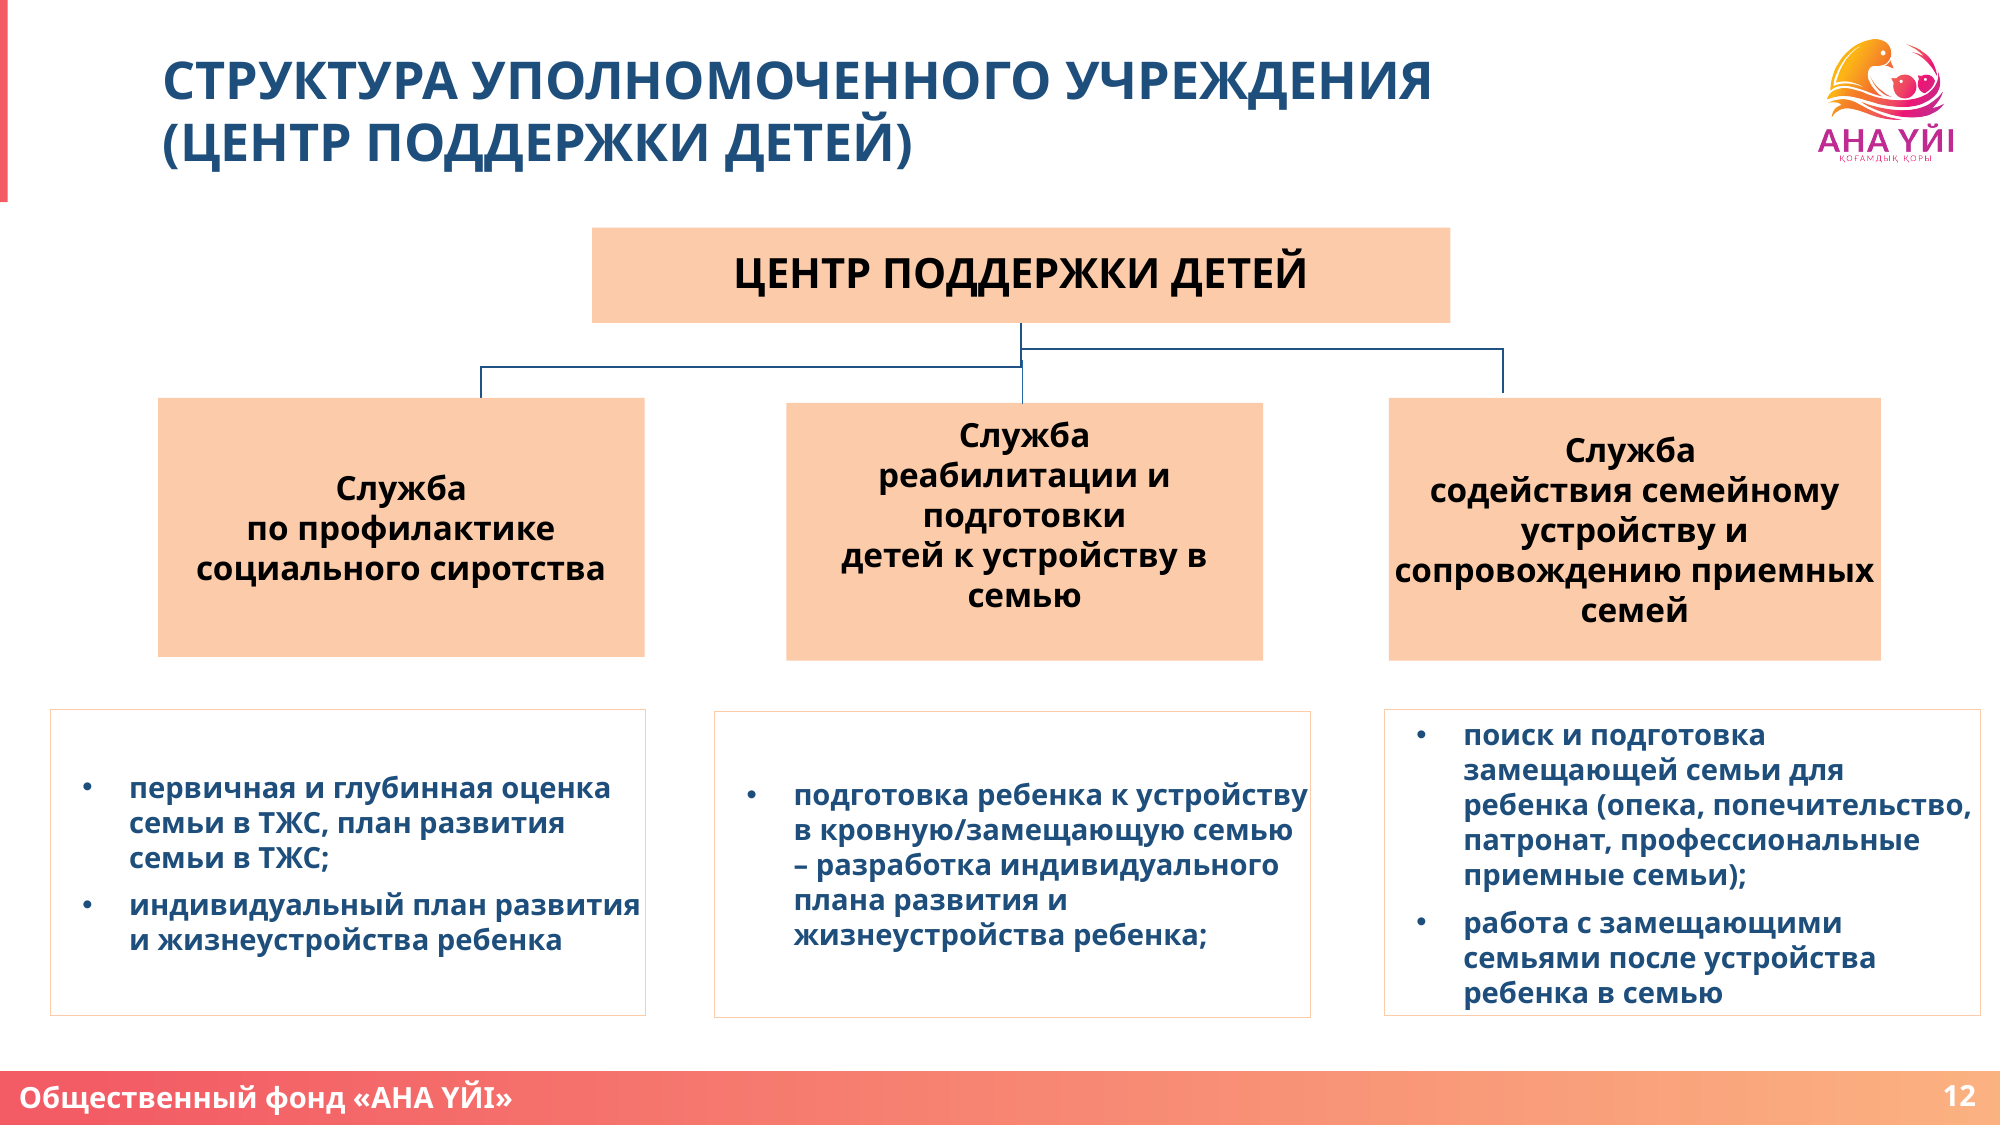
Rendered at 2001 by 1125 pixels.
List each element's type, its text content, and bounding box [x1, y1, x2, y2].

text_box Служба по профилактике социального сиротства [158, 397, 645, 657]
picture [1803, 18, 1970, 178]
text_box Служба содействия семейному устройству и сопровождению приемных семей [1388, 397, 1881, 661]
slide_number 12 [1908, 1078, 1992, 1117]
text_box [480, 323, 1022, 397]
text_box Служба реабилитации и подготовки детей к устройству в семью [786, 402, 1264, 661]
text_box подготовка ребенка к устройству в кровную/замещающую семью – разработка индивидуального плана развития и жизнеустройства ребенка; [714, 711, 1311, 1018]
title СТРУКТУРА УПОЛНОМОЧЕННОГО УЧРЕЖДЕНИЯ (ЦЕНТР ПОДДЕРЖКИ ДЕТЕЙ) [147, 42, 1737, 177]
text_box первичная и глубинная оценка семьи в ТЖС, план развития семьи в ТЖС; индивидуальный план развития и жизнеустройства ребенка [50, 709, 646, 1016]
text_box [1022, 323, 1504, 394]
text_box поиск и подготовка замещающей семьи для ребенка (опека, попечительство, патронат, профессиональные приемные семьи); работа с замещающими семьями после устройства ребенка в семью [1384, 709, 1981, 1016]
text_box ЦЕНТР ПОДДЕРЖКИ ДЕТЕЙ [592, 227, 1451, 323]
